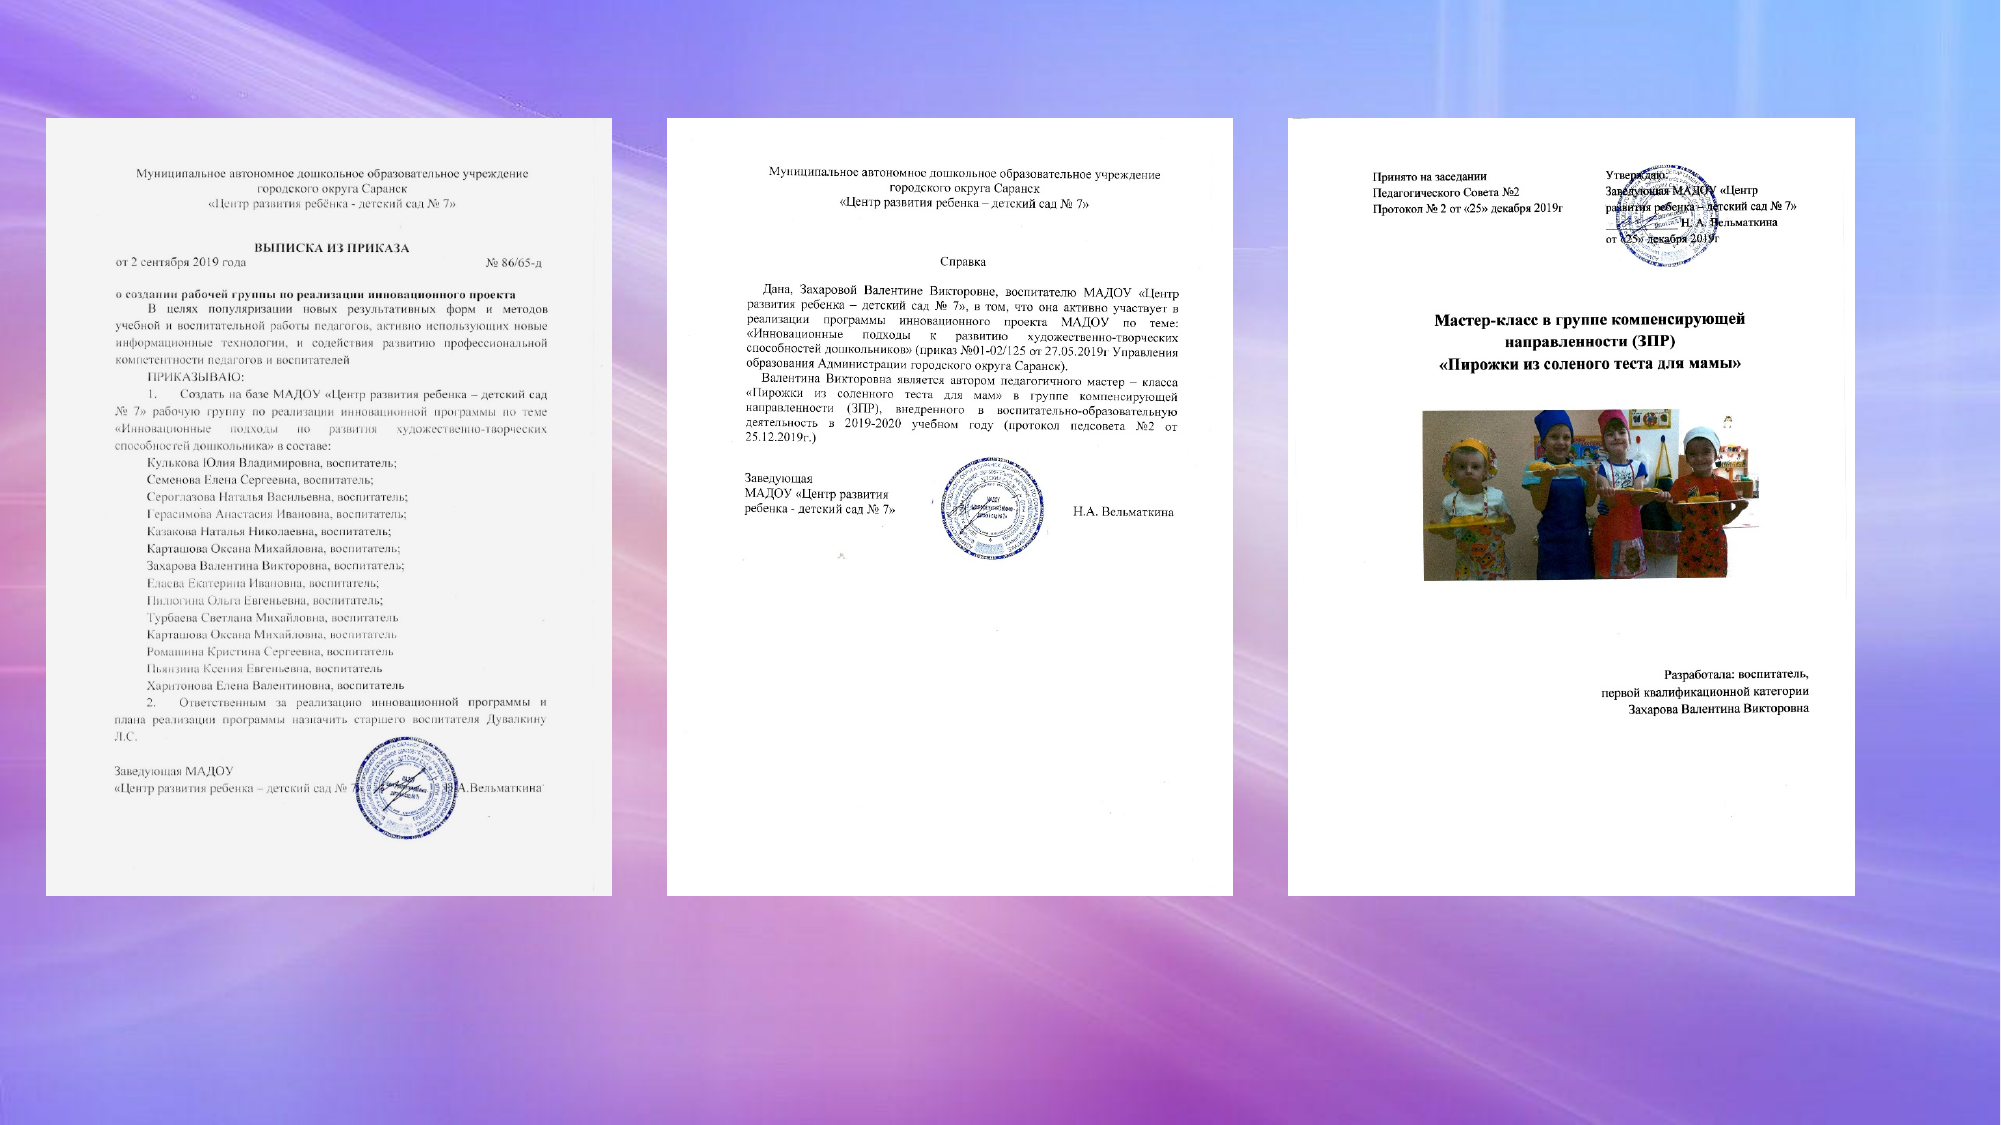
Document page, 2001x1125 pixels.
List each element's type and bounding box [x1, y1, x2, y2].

list [46, 118, 612, 896]
picture [0, 0, 2001, 1125]
